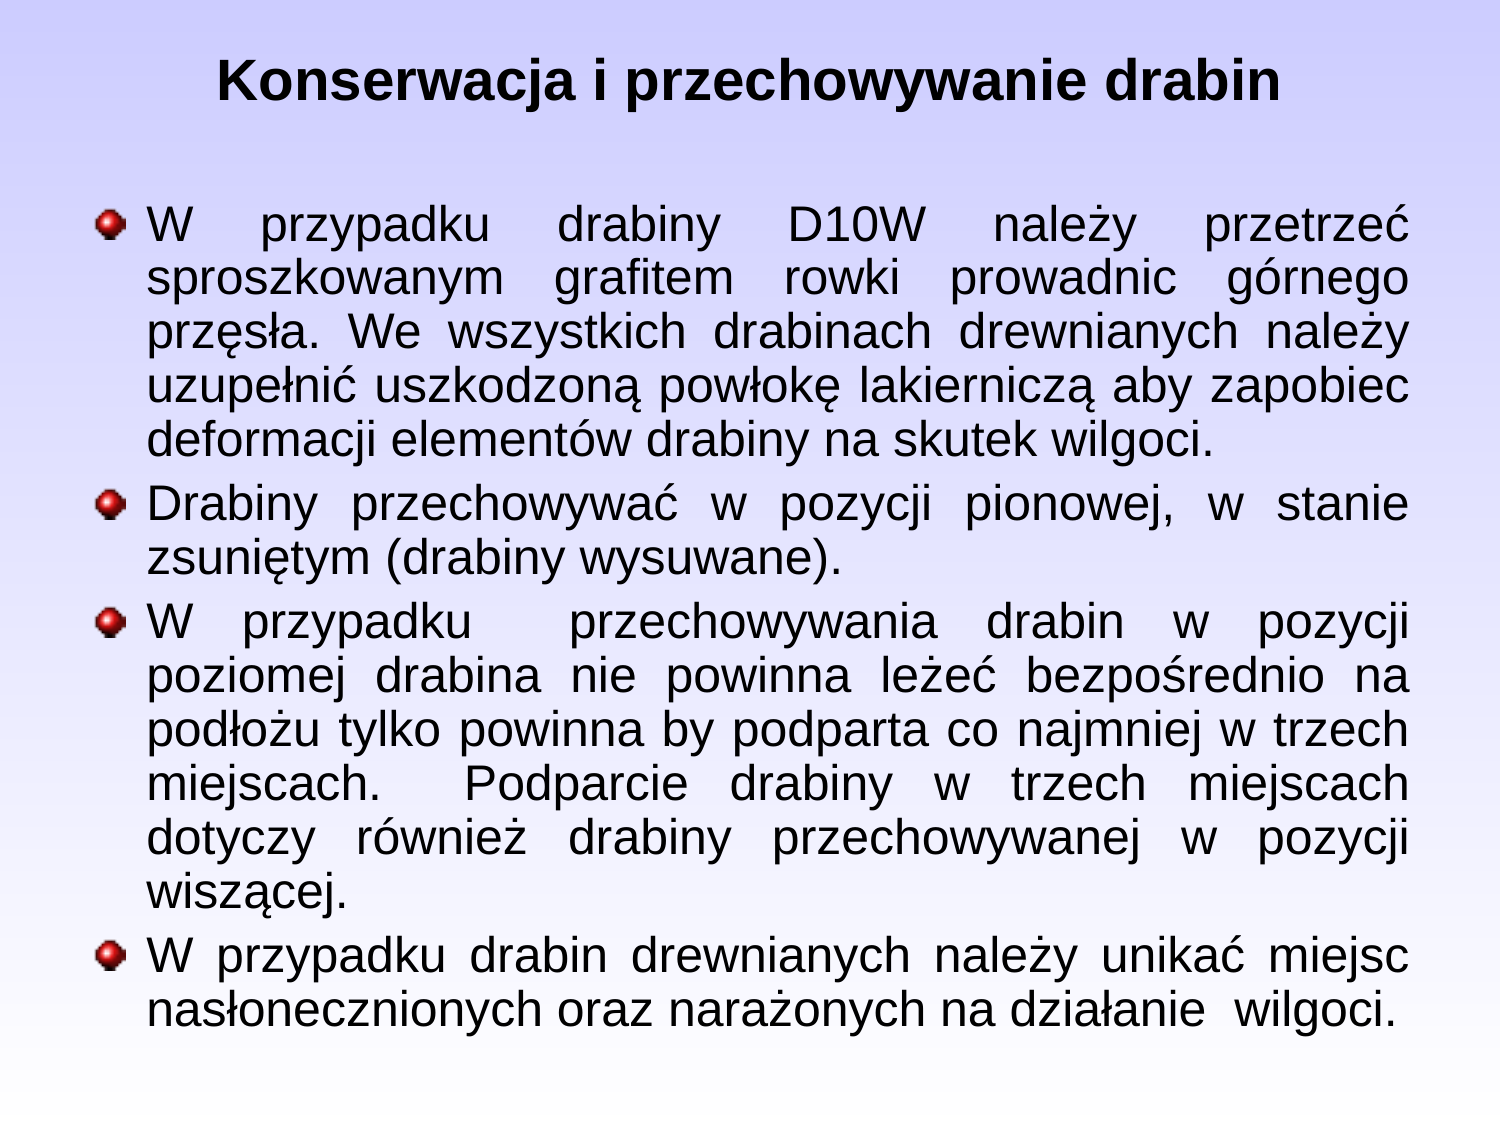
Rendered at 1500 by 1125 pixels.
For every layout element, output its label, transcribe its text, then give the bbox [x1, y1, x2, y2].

picture [90, 484, 126, 520]
picture [90, 602, 126, 638]
list Konserwacja i przechowywanie drabin W przypadku drabiny D10W należy przetrzeć sproszkowanym grafitem rowki prowadnic górnego przęsła. We wszystkich drabinach drewnianych należy uzupełnić uszkodzoną powłokę lakierniczą aby zapobiec deformacji elementów drabiny na skutek wilgoci. Drabiny przechowywać w pozycji pionowej, w stanie zsuniętym (drabiny wysuwane). W przypadku przechowywania drabin w pozycji poziomej drabina nie powinna leżeć bezpośrednio na podłożu tylko powinna by podparta co najmniej w trzech miejscach. Podparcie drabiny w trzech miejscach dotyczy również drabiny przechowywanej w pozycji wiszącej. W przypadku drabin drewnianych należy unikać miejsc nasłonecznionych oraz narażonych na działanie wilgoci. [75, 42, 1425, 1083]
picture [90, 204, 126, 240]
picture [90, 935, 126, 971]
